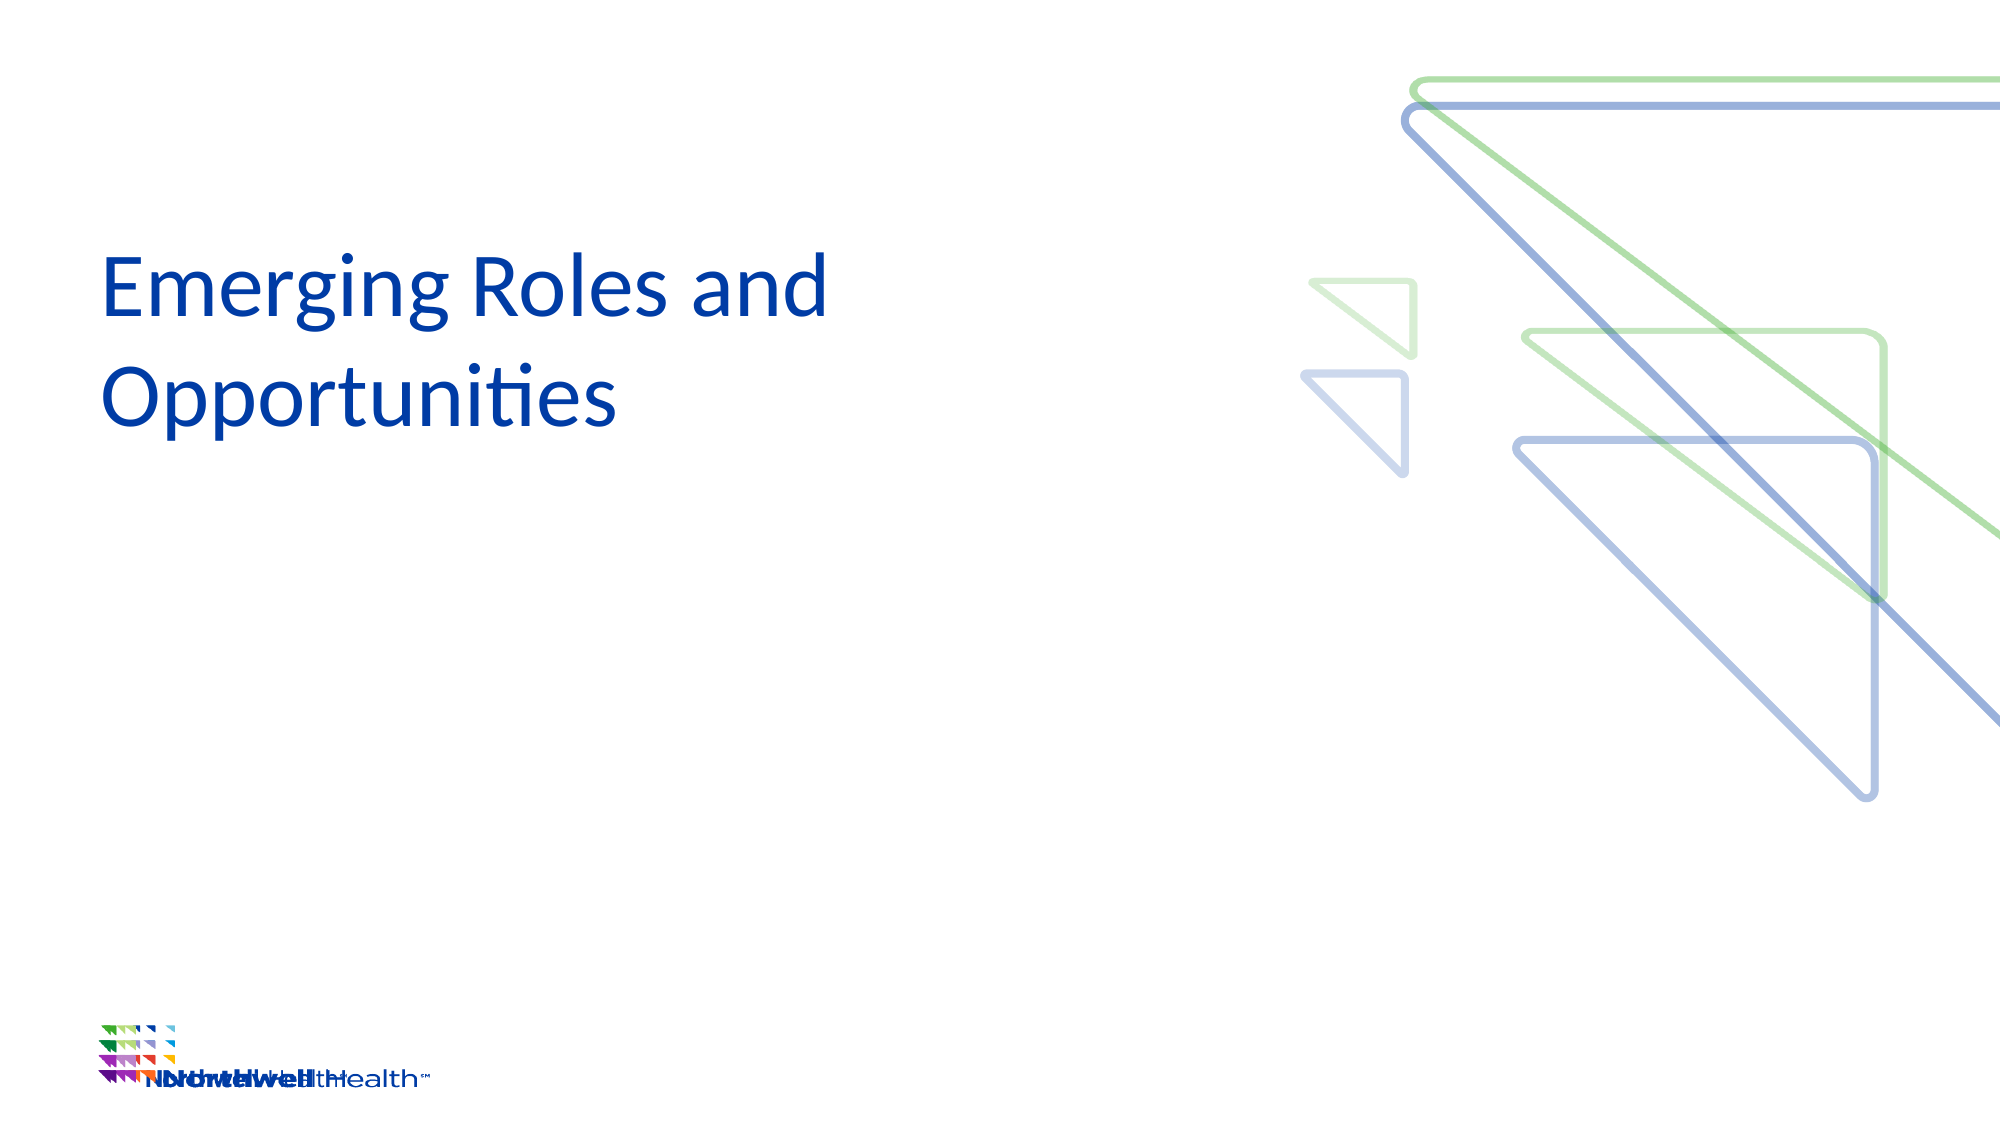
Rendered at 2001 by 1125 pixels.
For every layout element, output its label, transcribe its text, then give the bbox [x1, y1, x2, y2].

picture [0, 0, 2000, 1125]
list Emerging Roles and Opportunities [100, 225, 1280, 976]
